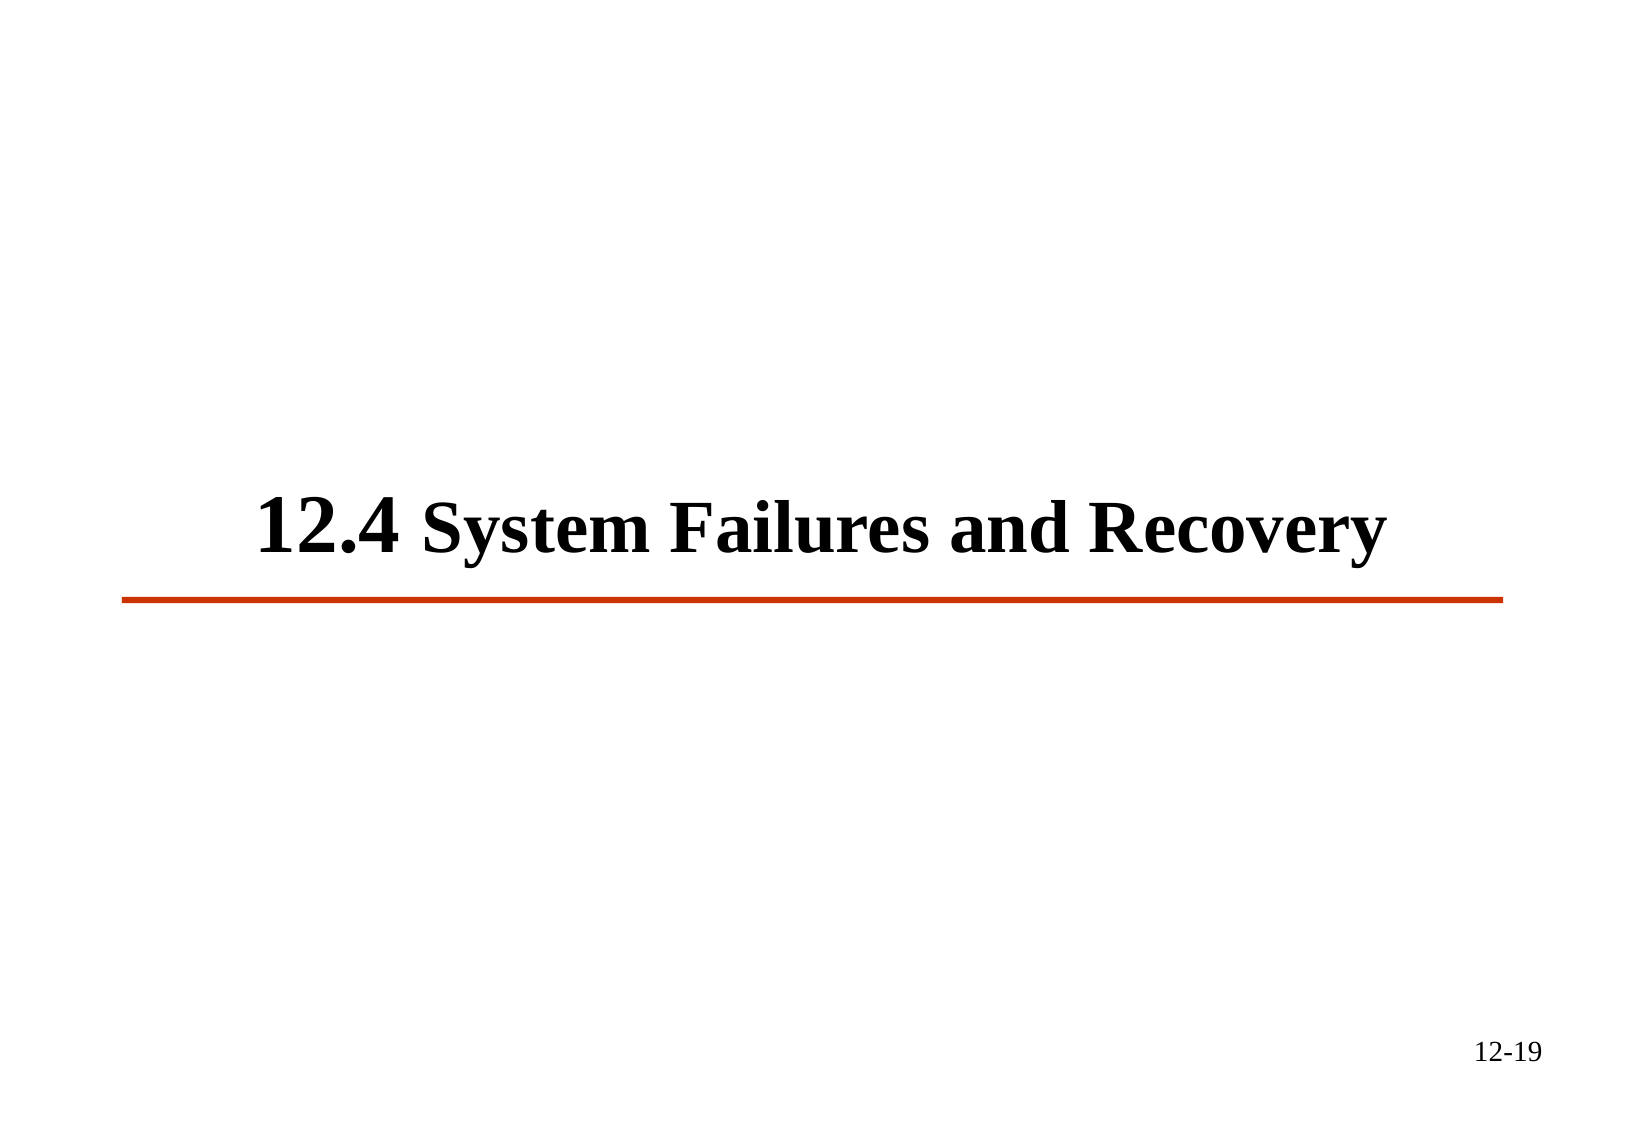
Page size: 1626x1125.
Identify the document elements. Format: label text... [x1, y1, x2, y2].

slide_number 12-19 [1218, 1025, 1558, 1100]
title 12.4 System Failures and Recovery [131, 425, 1513, 613]
